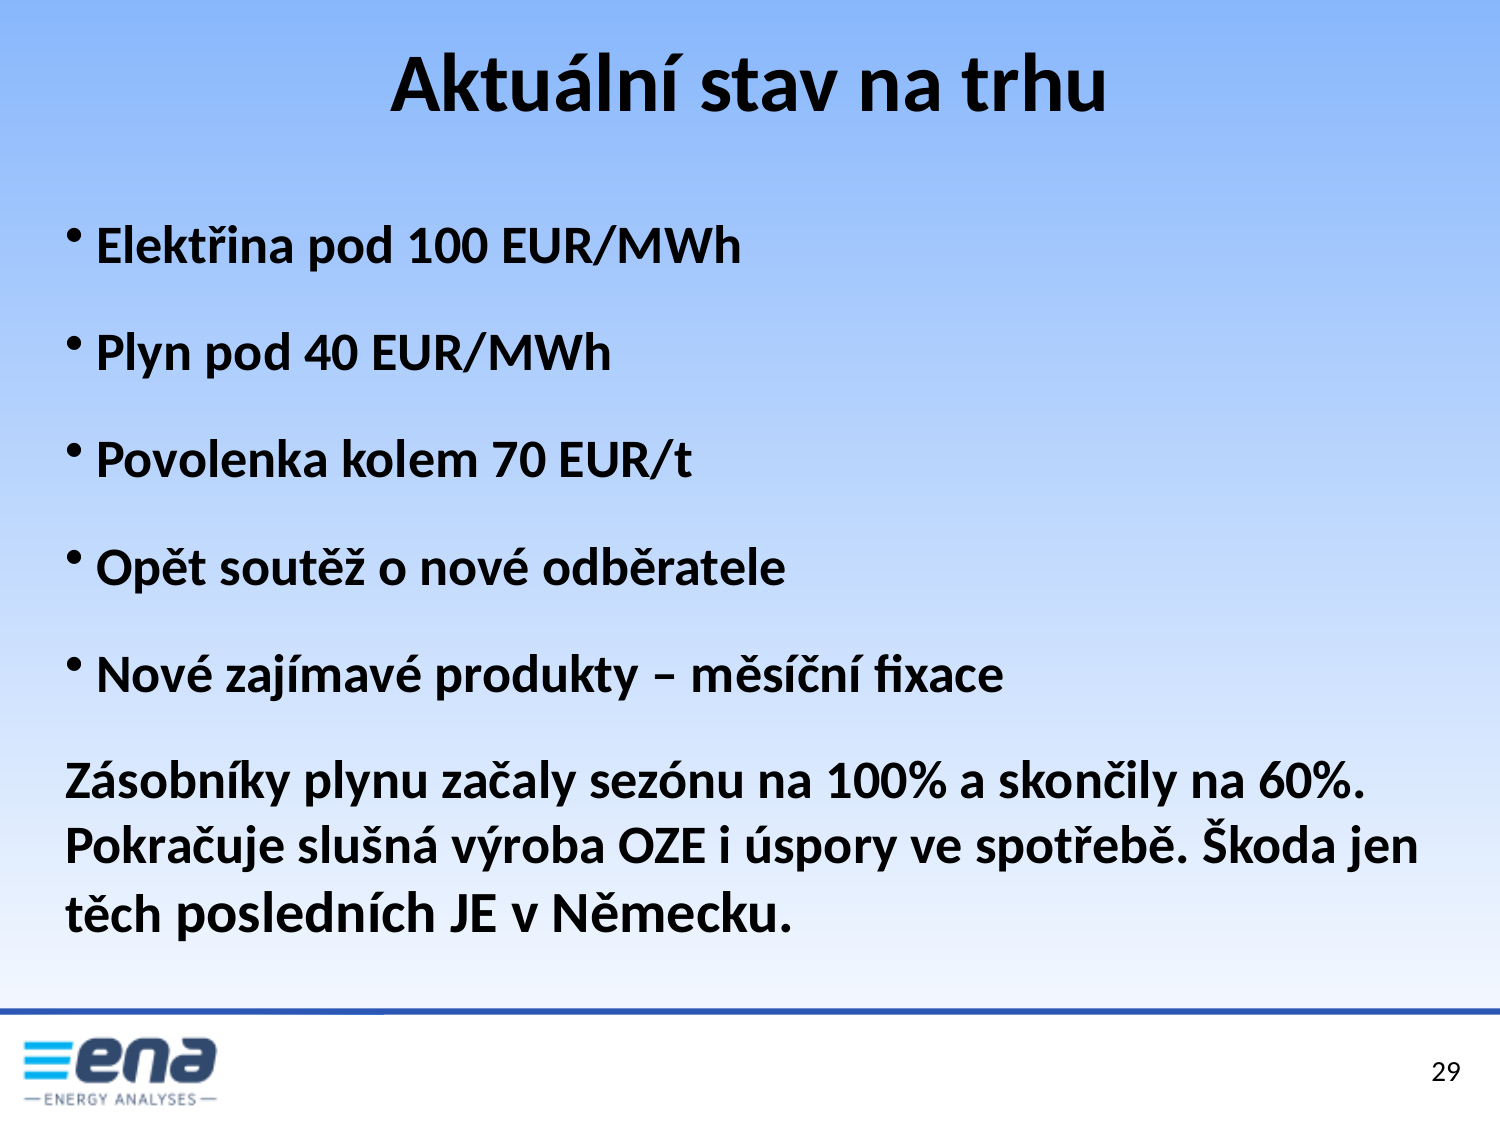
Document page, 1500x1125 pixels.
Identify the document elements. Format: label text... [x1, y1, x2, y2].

title Aktuální stav na trhu [0, 38, 1500, 129]
picture [0, 1015, 1500, 1125]
list Elektřina pod 100 EUR/MWh Plyn pod 40 EUR/MWh Povolenka kolem 70 EUR/t Opět soutěž o nové odběratele Nové zajímavé produkty – měsíční fixace Zásobníky plynu začaly sezónu na 100% a skončily na 60%. Pokračuje slušná výroba OZE i úspory ve spotřebě. Škoda jen těch posledních JE v Německu. [64, 196, 1436, 991]
